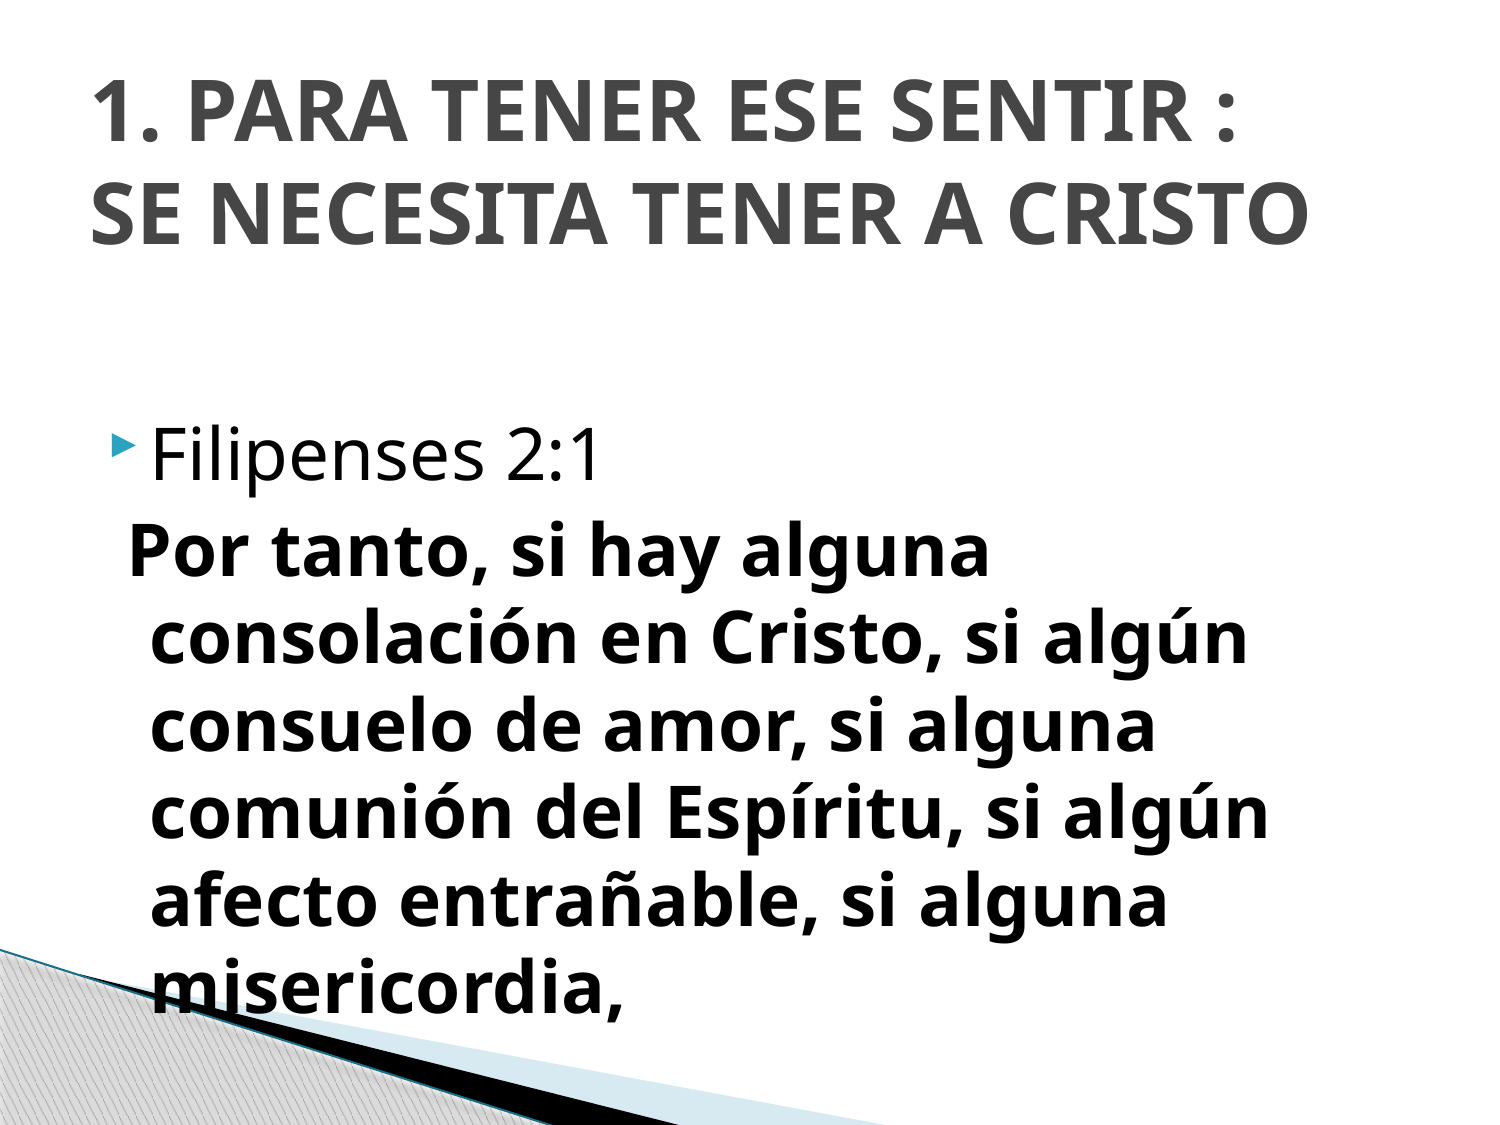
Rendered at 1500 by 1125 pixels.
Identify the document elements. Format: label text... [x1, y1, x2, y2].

title 1. PARA TENER ESE SENTIR : SE NECESITA TENER A CRISTO [75, 45, 1425, 375]
list Filipenses 2:1 Por tanto, si hay alguna consolación en Cristo, si algún consuelo de amor, si alguna comunión del Espíritu, si algún afecto entrañable, si alguna misericordia, [75, 399, 1425, 1005]
